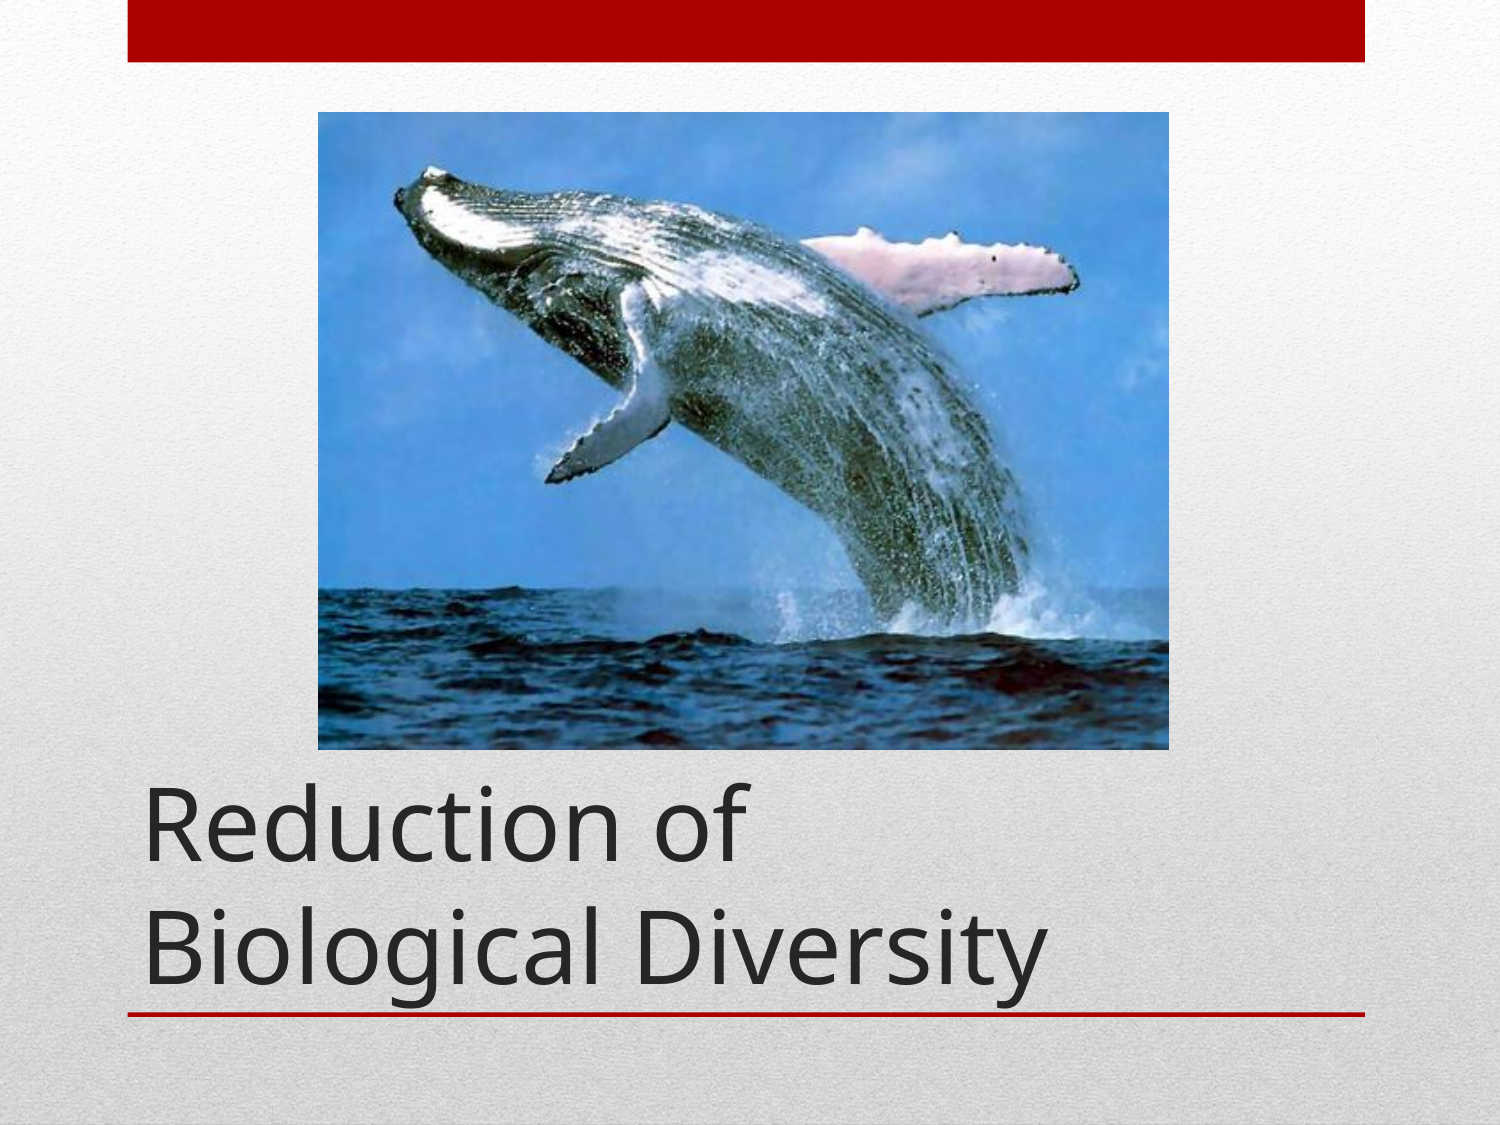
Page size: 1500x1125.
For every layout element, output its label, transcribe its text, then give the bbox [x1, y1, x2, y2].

title Reduction of Biological Diversity [125, 760, 1238, 1013]
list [124, 111, 1364, 751]
